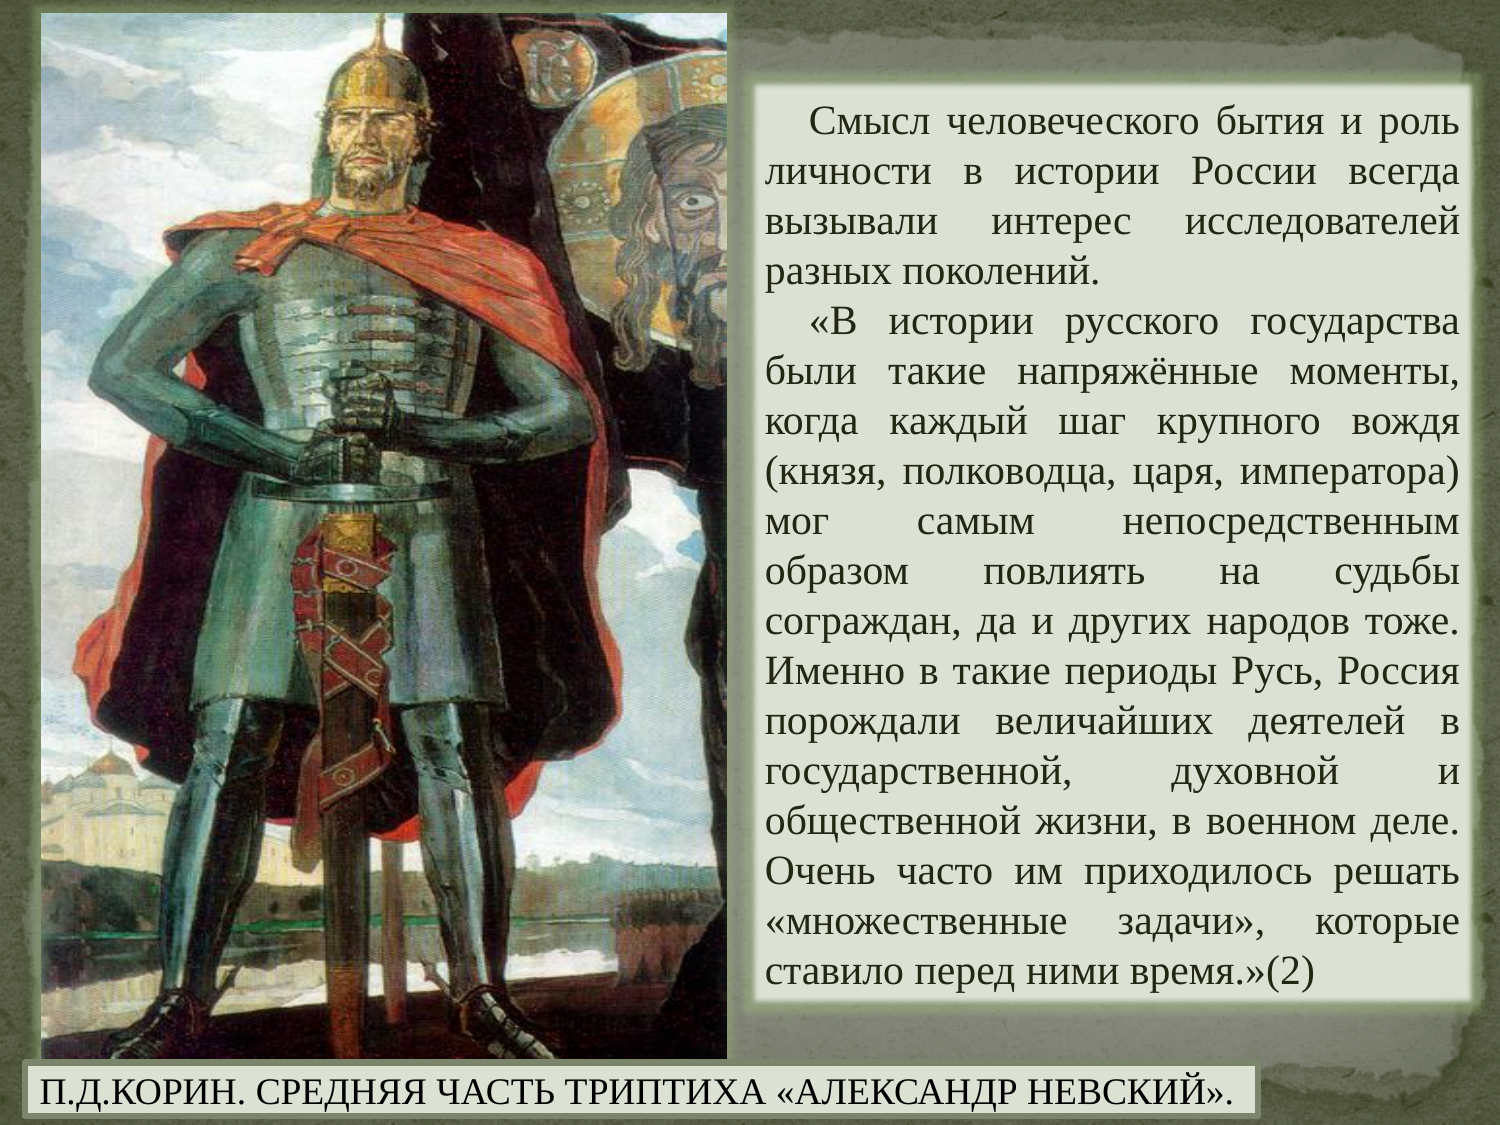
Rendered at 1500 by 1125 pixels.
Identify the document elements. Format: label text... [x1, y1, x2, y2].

text_box Смысл человеческого бытия и роль личности в истории России всегда вызывали интерес исследователей разных поколений. «В истории русского государства были такие напряжённые моменты, когда каждый шаг крупного вождя (князя, полководца, царя, императора) мог самым непосредственным образом повлиять на судьбы сограждан, да и других народов тоже. Именно в такие периоды Русь, Россия порождали величайших деятелей в государственной, духовной и общественной жизни, в военном деле. Очень часто им приходилось решать «множественные задачи», которые ставило перед ними время.»(2) [755, 86, 1470, 1001]
picture [41, 13, 727, 1071]
text_box П.Д.КОРИН. СРЕДНЯЯ ЧАСТЬ ТРИПТИХА «АЛЕКСАНДР НЕВСКИЙ». [22, 1059, 1261, 1119]
